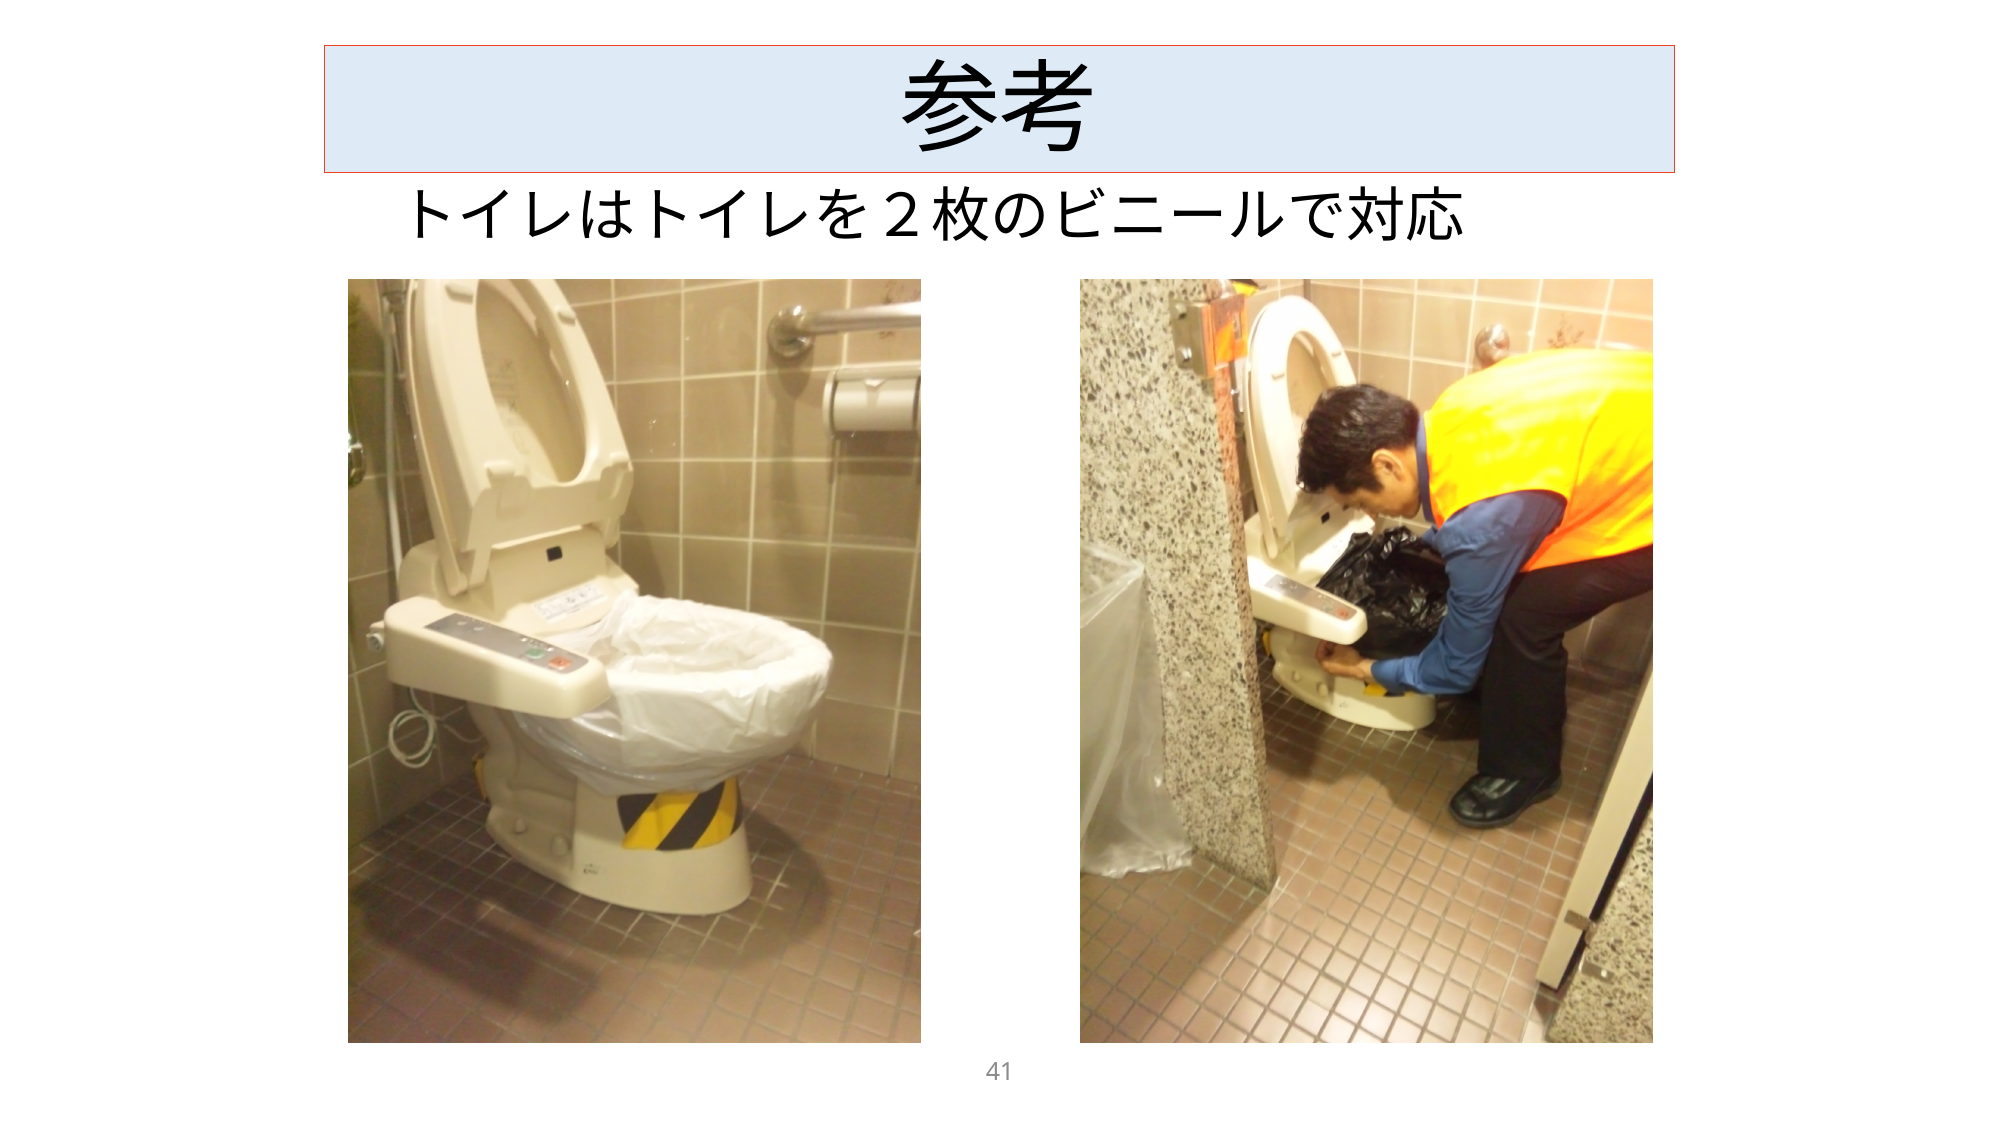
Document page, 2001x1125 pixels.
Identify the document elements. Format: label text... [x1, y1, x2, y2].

text_box トイレはトイレを２枚のビニールで対応 [383, 170, 1734, 300]
picture [348, 279, 921, 1043]
picture [1080, 279, 1653, 1043]
slide_number 41 [762, 1042, 1238, 1103]
title 参考 [324, 45, 1675, 173]
